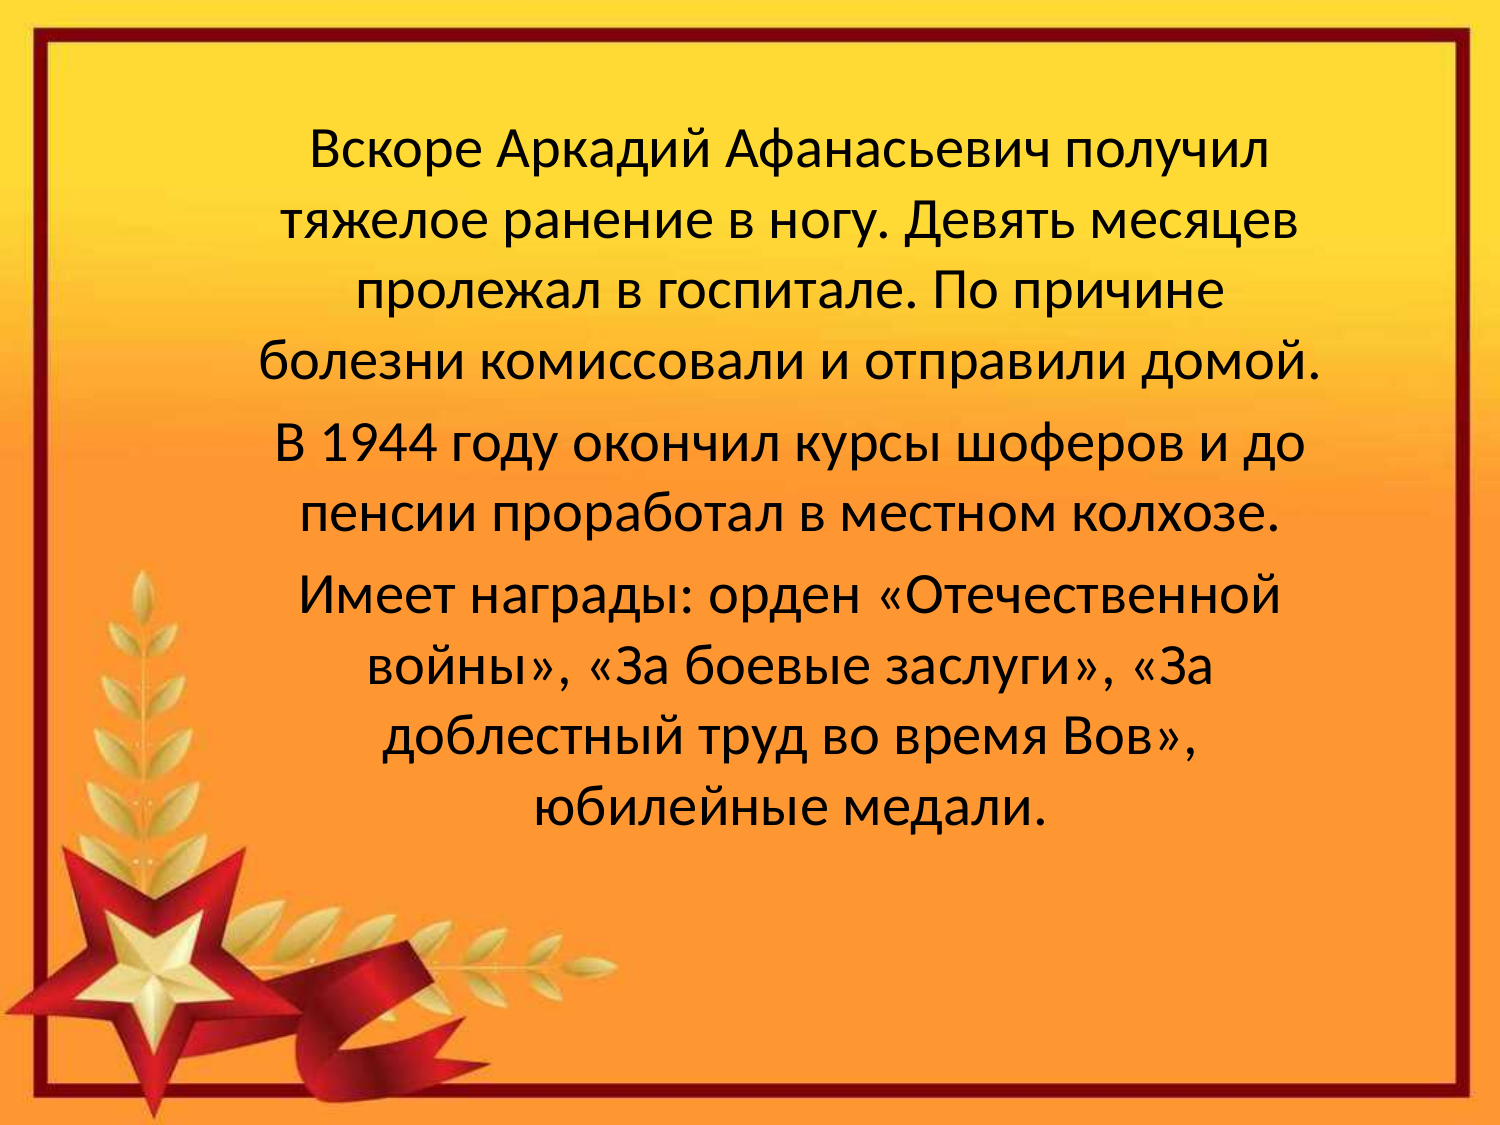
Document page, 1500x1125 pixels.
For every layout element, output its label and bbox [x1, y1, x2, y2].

text_box [0, 0, 1500, 1125]
